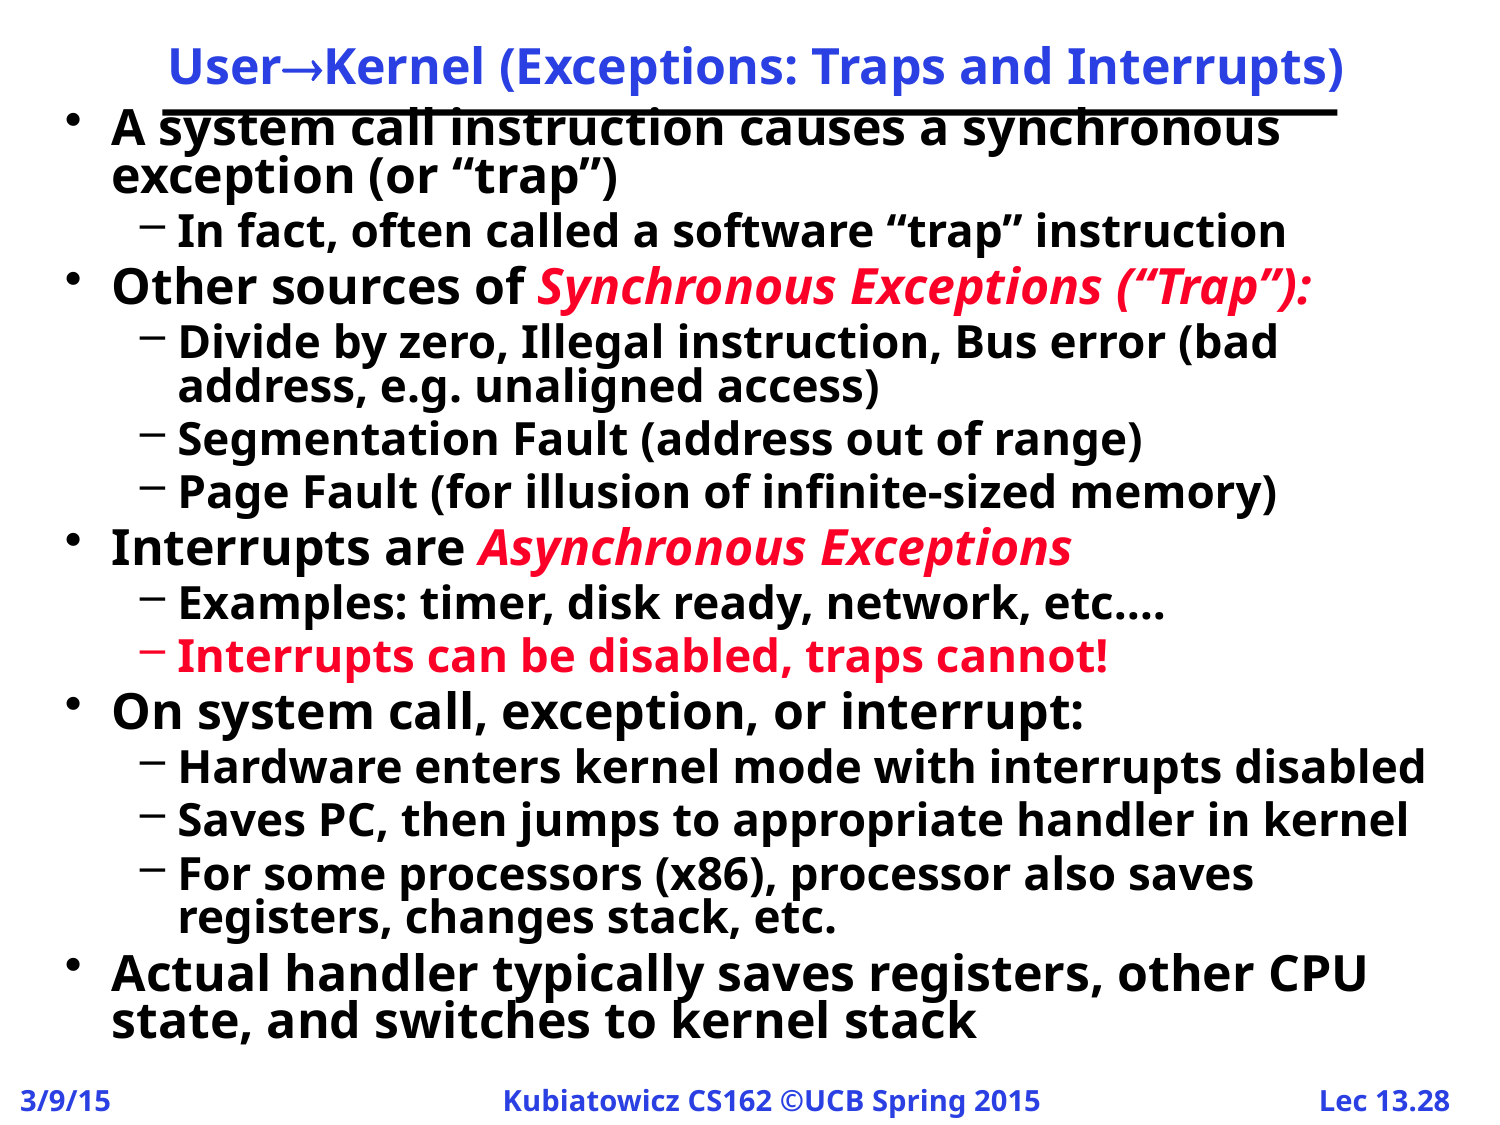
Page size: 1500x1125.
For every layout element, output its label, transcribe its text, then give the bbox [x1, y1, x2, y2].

title UserKernel (Exceptions: Traps and Interrupts) [50, 24, 1463, 99]
list A system call instruction causes a synchronous exception (or “trap”) In fact, often called a software “trap” instruction Other sources of Synchronous Exceptions (“Trap”): Divide by zero, Illegal instruction, Bus error (bad address, e.g. unaligned access) Segmentation Fault (address out of range) Page Fault (for illusion of infinite-sized memory) Interrupts are Asynchronous Exceptions Examples: timer, disk ready, network, etc…. Interrupts can be disabled, traps cannot! On system call, exception, or interrupt: Hardware enters kernel mode with interrupts disabled Saves PC, then jumps to appropriate handler in kernel For some processors (x86), processor also saves registers, changes stack, etc. Actual handler typically saves registers, other CPU state, and switches to kernel stack [50, 99, 1463, 1100]
